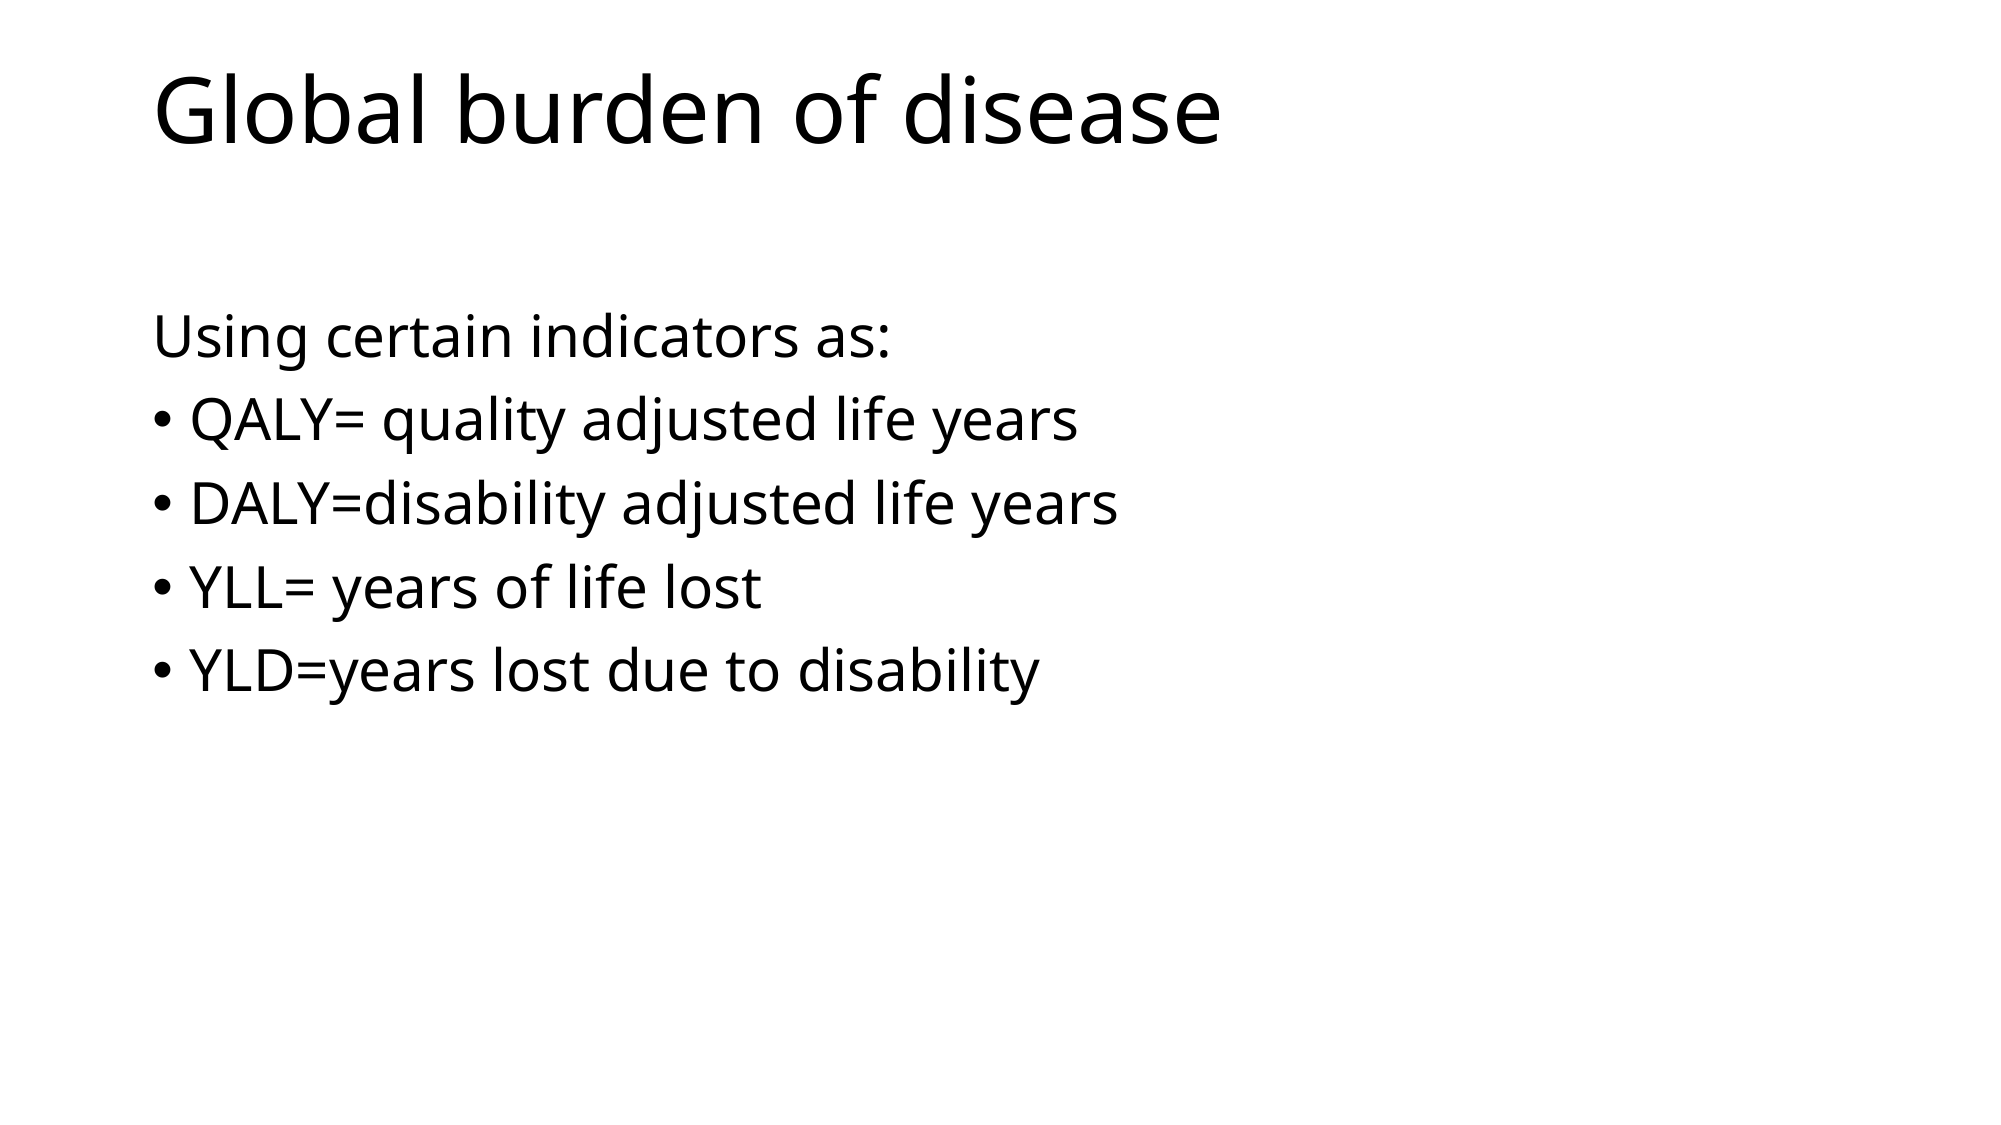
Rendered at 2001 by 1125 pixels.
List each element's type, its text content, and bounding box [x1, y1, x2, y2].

title Global burden of disease [137, 59, 1863, 278]
list Using certain indicators as: QALY= quality adjusted life years DALY=disability adjusted life years YLL= years of life lost YLD=years lost due to disability [137, 299, 1863, 1014]
